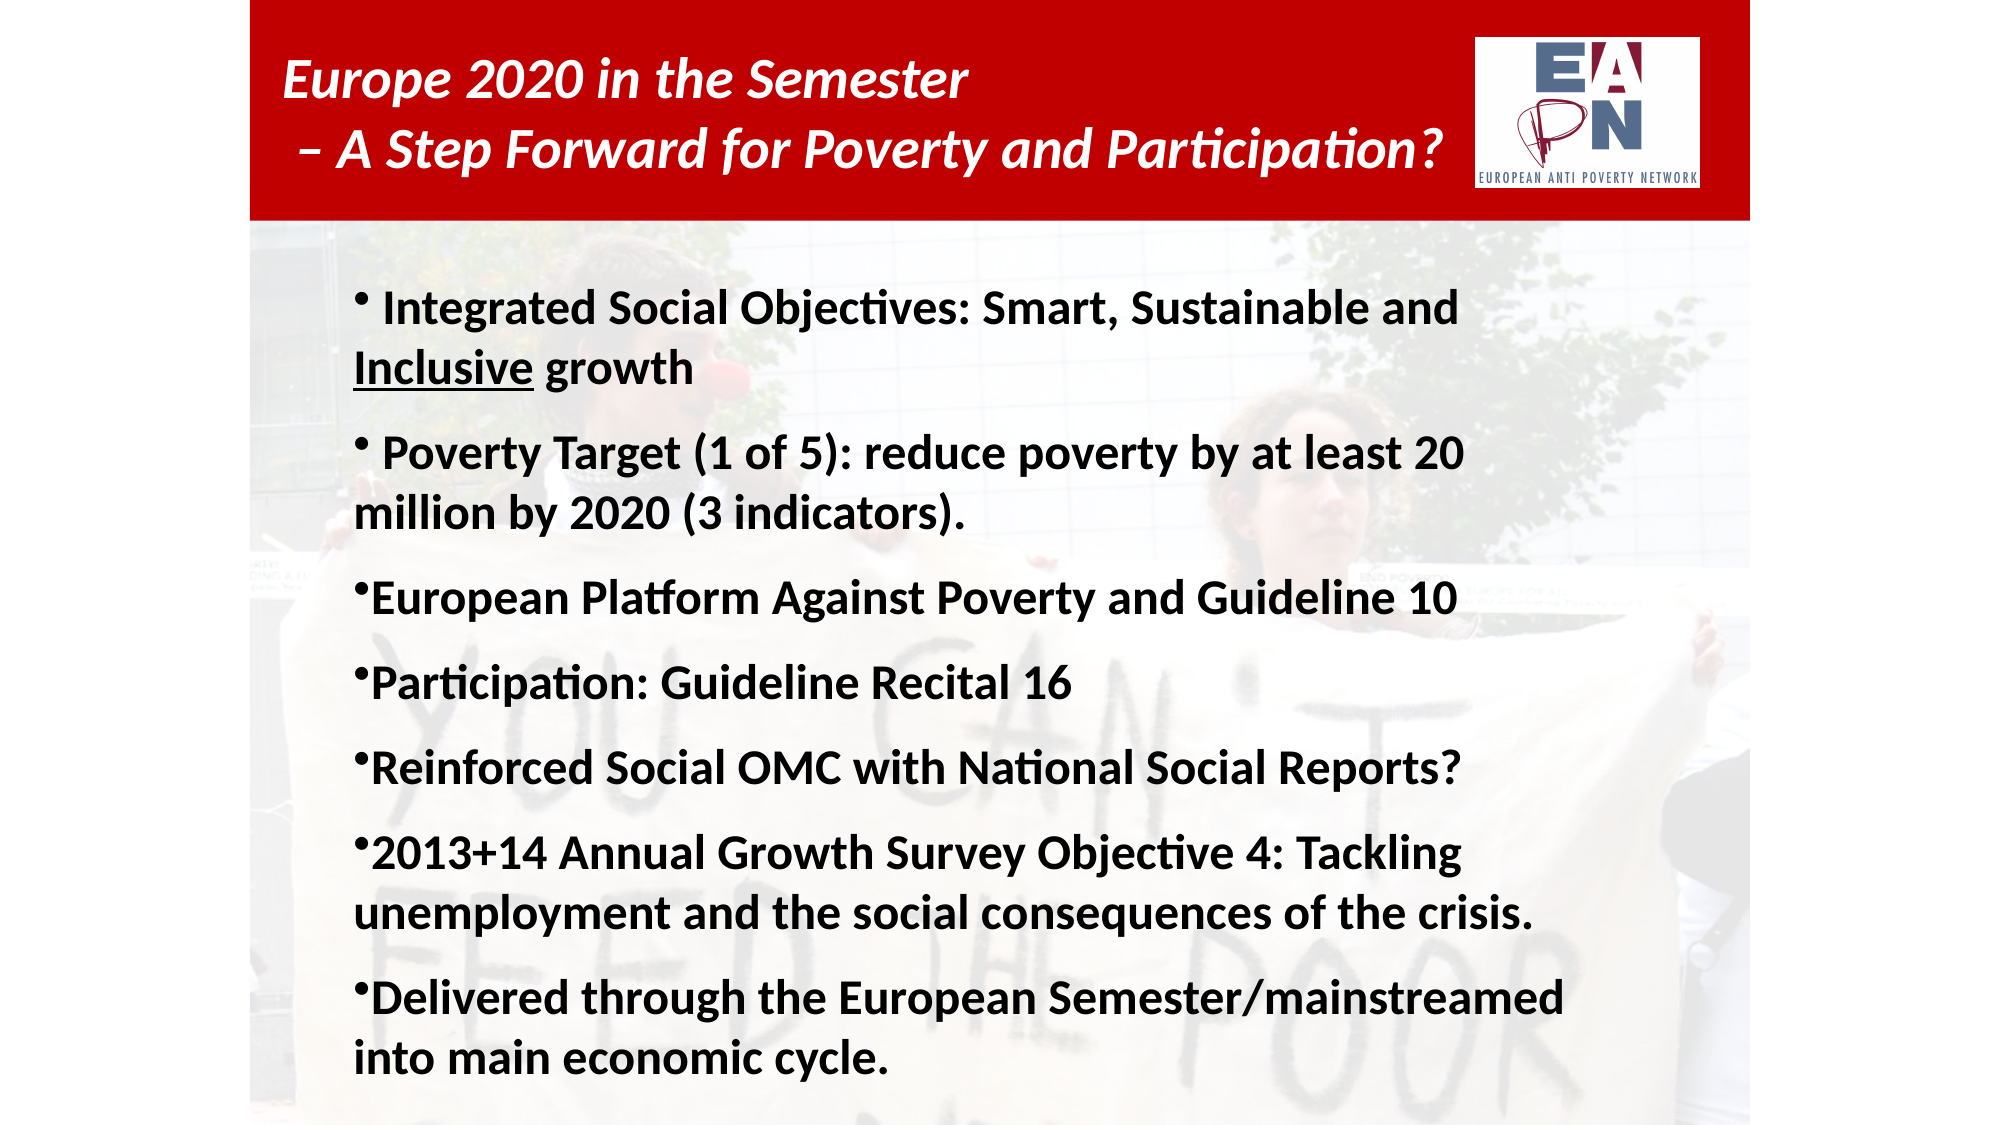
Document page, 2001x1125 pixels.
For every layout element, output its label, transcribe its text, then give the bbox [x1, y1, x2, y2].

picture [249, 37, 1751, 1125]
text_box Europe 2020 in the Semester – A Step Forward for Poverty and Participation? [249, 0, 1750, 184]
